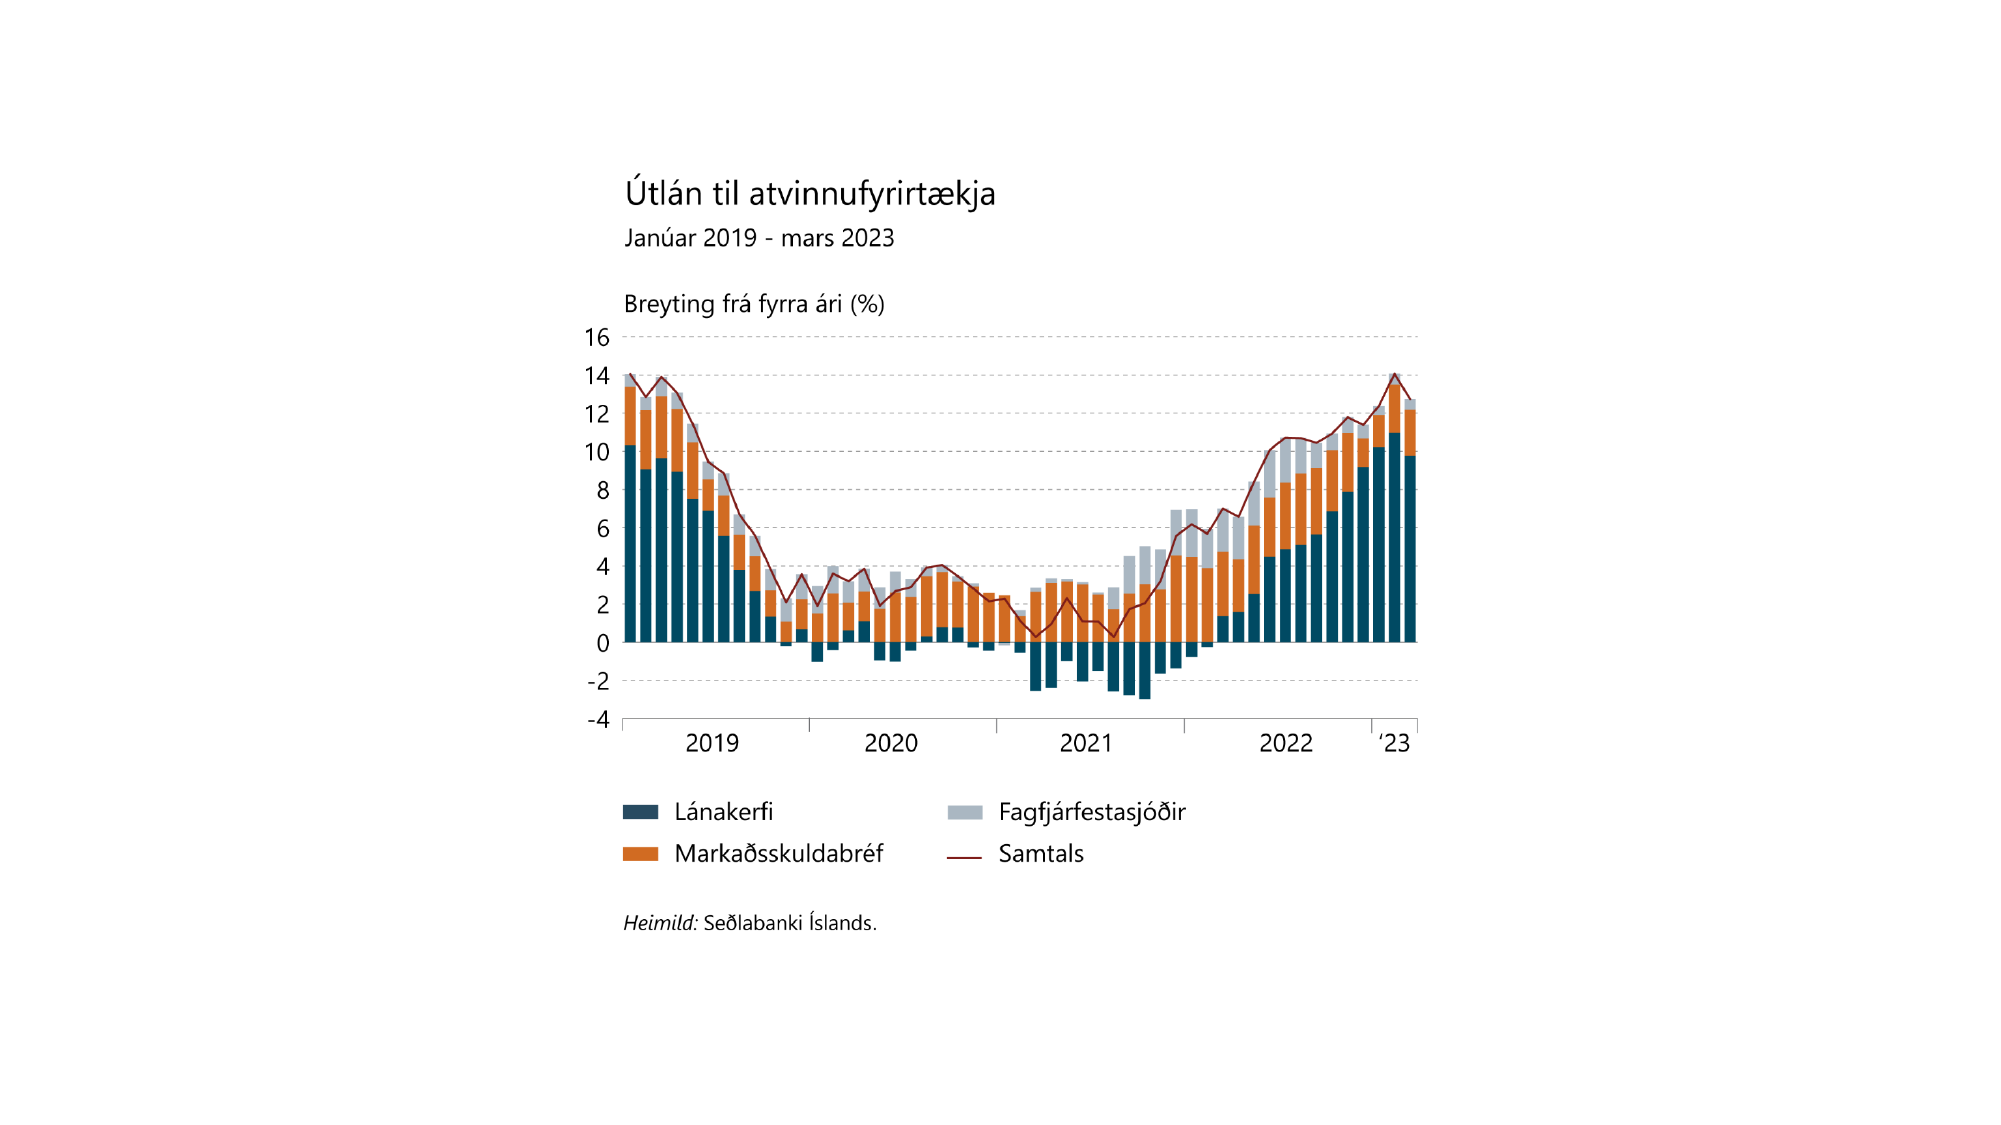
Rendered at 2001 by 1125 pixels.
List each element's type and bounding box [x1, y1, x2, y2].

picture [582, 173, 1418, 951]
